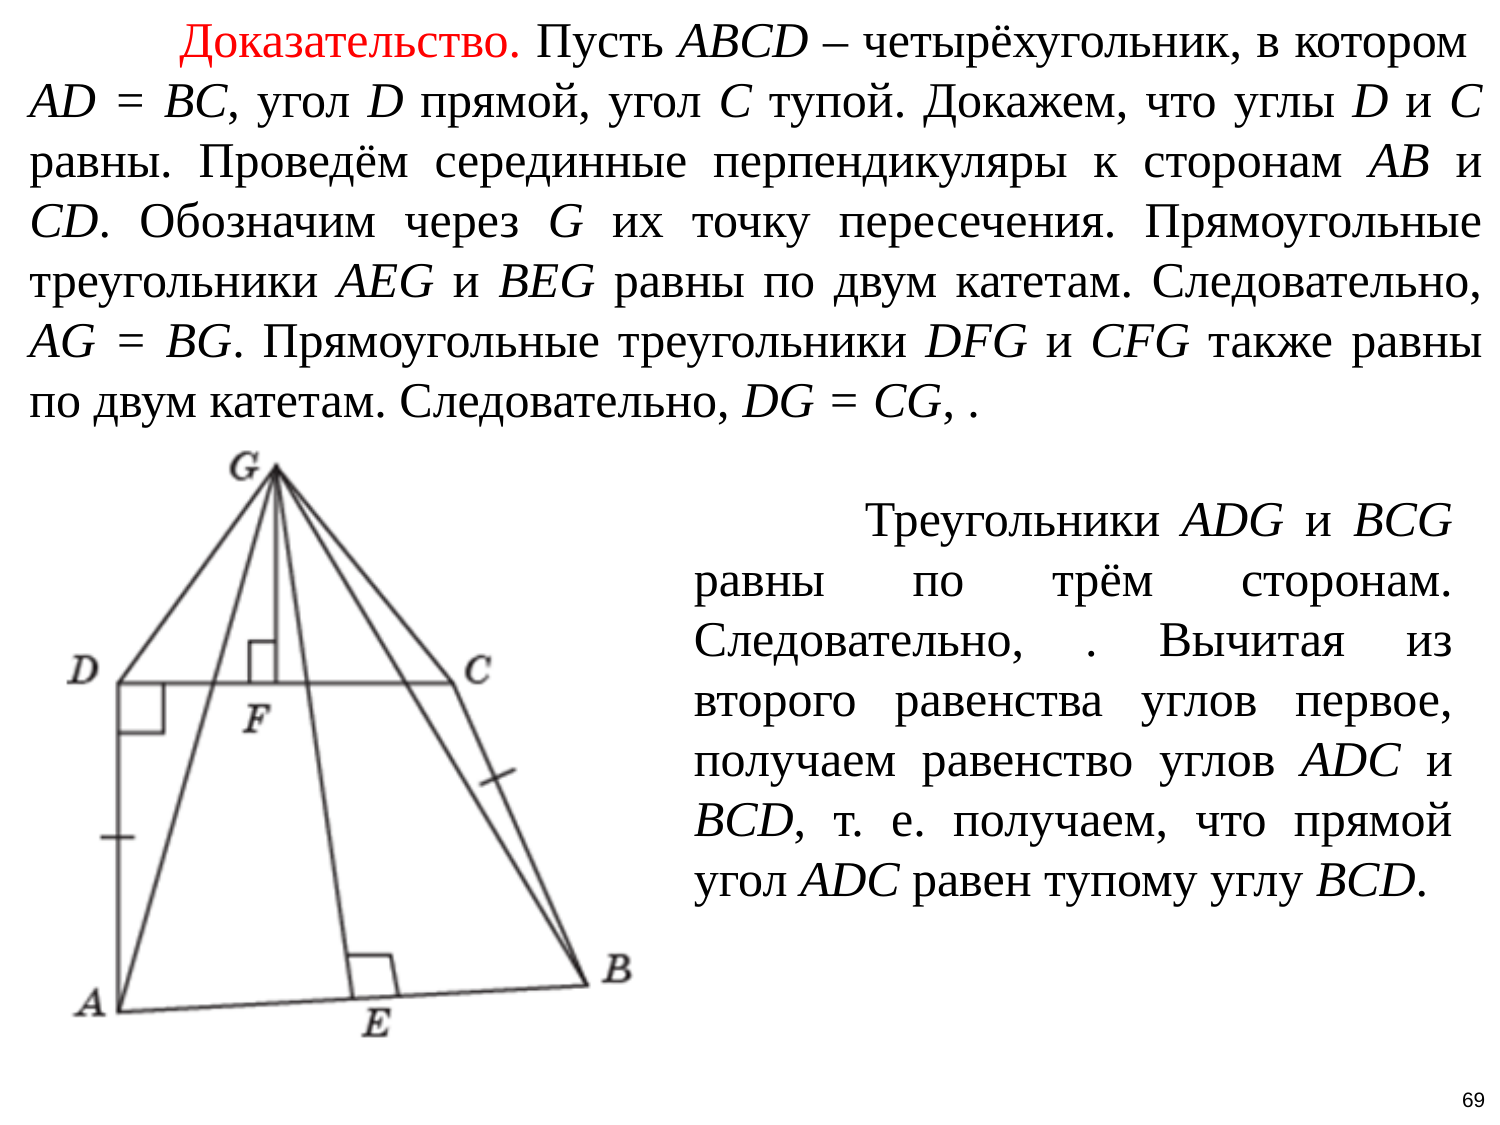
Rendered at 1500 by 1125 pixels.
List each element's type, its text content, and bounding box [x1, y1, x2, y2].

picture [41, 438, 656, 1060]
slide_number 69 [1417, 1079, 1500, 1125]
